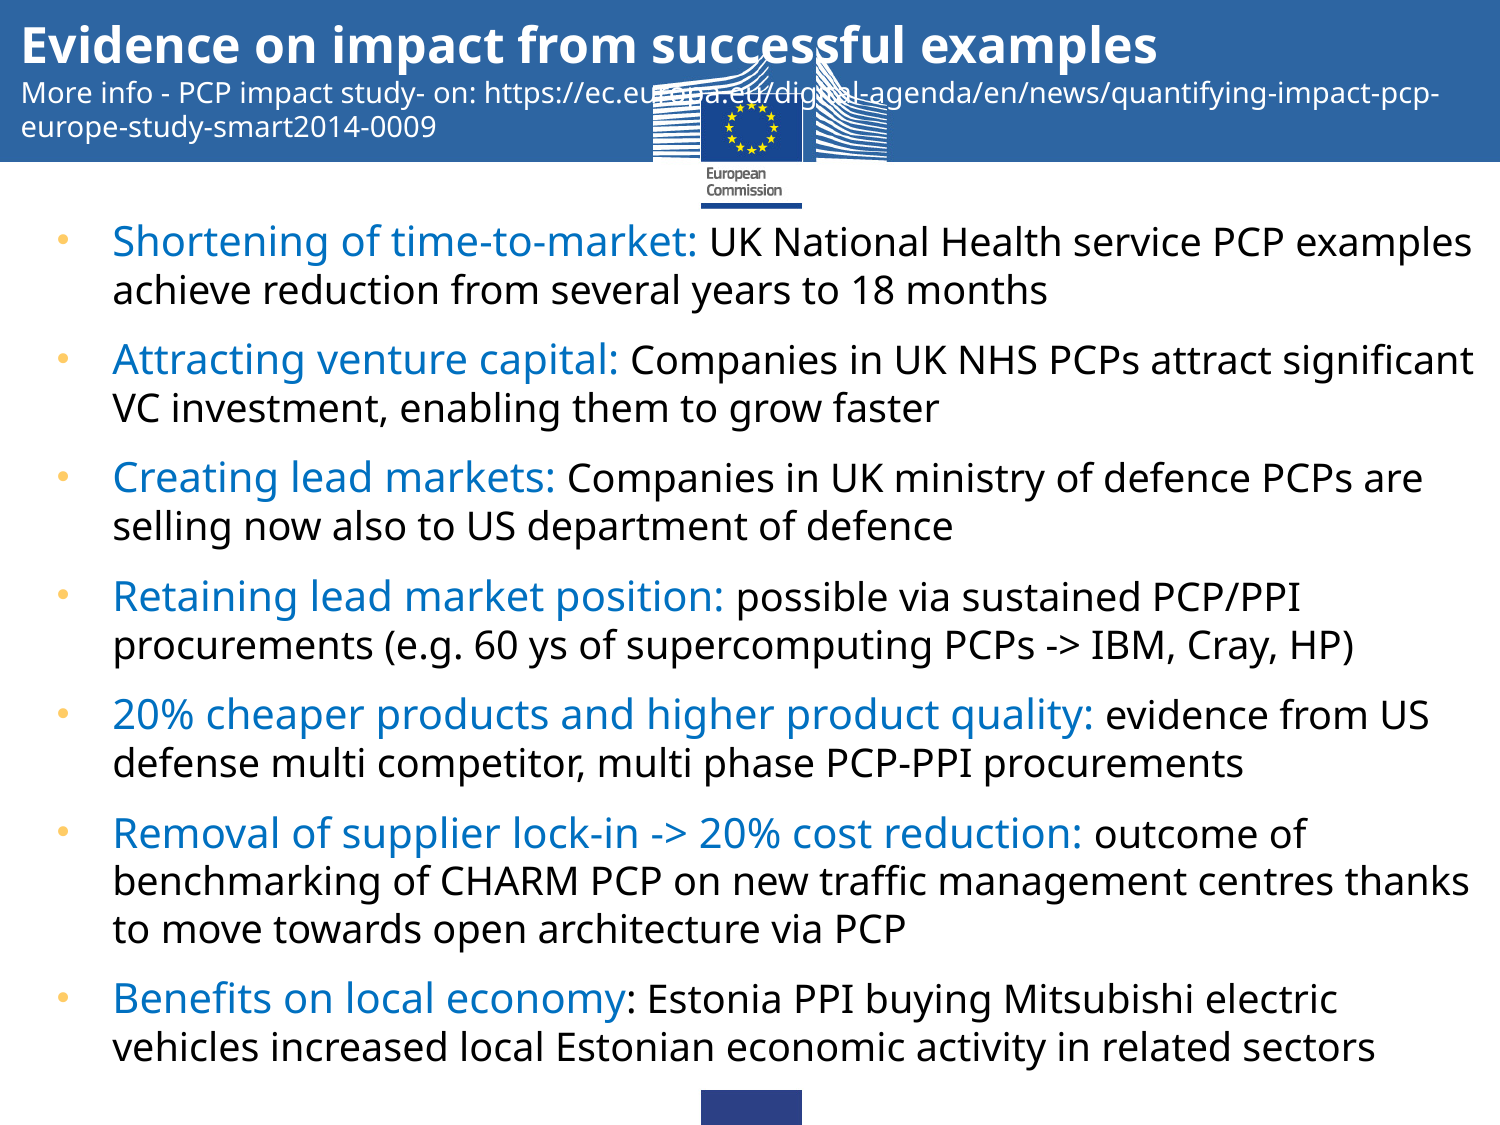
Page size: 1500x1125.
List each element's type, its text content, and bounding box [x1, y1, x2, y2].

text_box Shortening of time-to-market: UK National Health service PCP examples achieve reduction from several years to 18 months Attracting venture capital: Companies in UK NHS PCPs attract significant VC investment, enabling them to grow faster Creating lead markets: Companies in UK ministry of defence PCPs are selling now also to US department of defence Retaining lead market position: possible via sustained PCP/PPI procurements (e.g. 60 ys of supercomputing PCPs -> IBM, Cray, HP) 20% cheaper products and higher product quality: evidence from US defense multi competitor, multi phase PCP-PPI procurements Removal of supplier lock-in -> 20% cost reduction: outcome of benchmarking of CHARM PCP on new traffic management centres thanks to move towards open architecture via PCP Benefits on local economy: Estonia PPI buying Mitsubishi electric vehicles increased local Estonian economic activity in related sectors [41, 198, 1500, 1071]
text_box Evidence on impact from successful examples More info - PCP impact study- on: https://ec.europa.eu/digital-agenda/en/news/quantifying-impact-pcp-europe-study-smart2014-0009 [5, 0, 1500, 198]
picture [0, 0, 1500, 1125]
